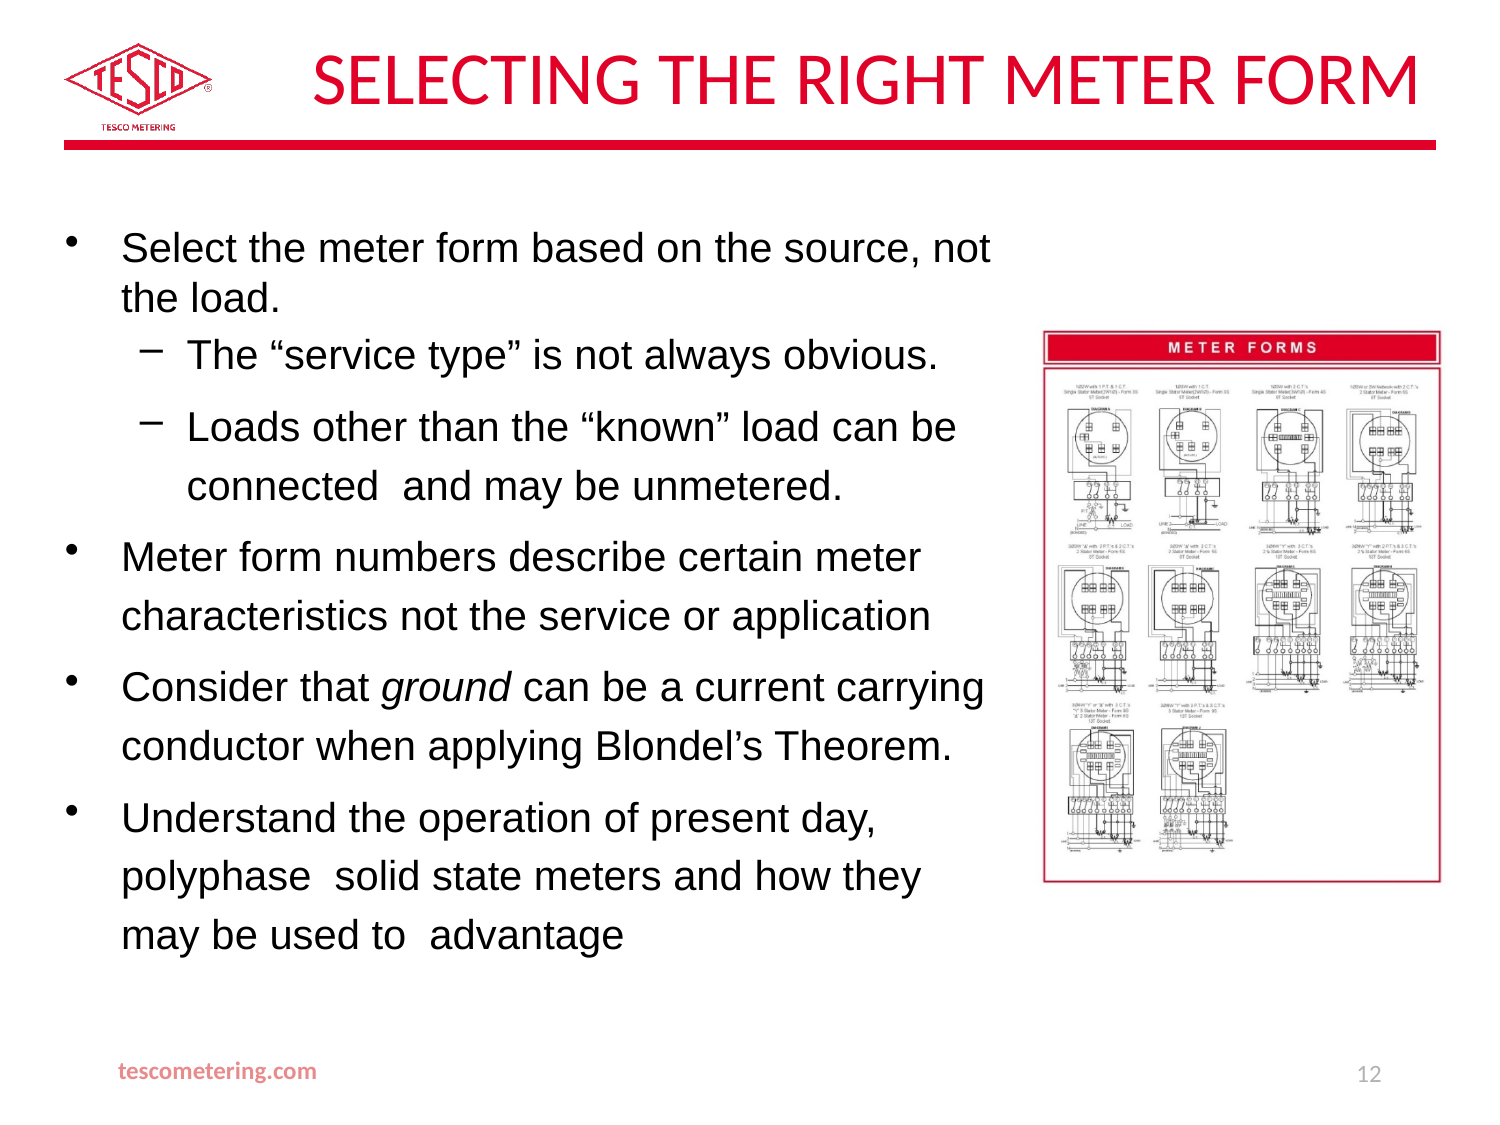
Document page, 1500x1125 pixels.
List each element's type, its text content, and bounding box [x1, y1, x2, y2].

title Selecting the right meter form [229, 24, 1438, 137]
slide_number 12 [1059, 1042, 1397, 1103]
text_box Select the meter form based on the source, not the load. The “service type” is not always obvious. Loads other than the “known” load can be connected and may be unmetered. Meter form numbers describe certain meter characteristics not the service or application Consider that ground can be a current carrying conductor when applying Blondel’s Theorem. Understand the operation of present day, polyphase solid state meters and how they may be used to advantage [62, 212, 1000, 958]
picture [64, 43, 212, 133]
footer tescometering.com [103, 1039, 610, 1100]
picture [1024, 324, 1470, 900]
